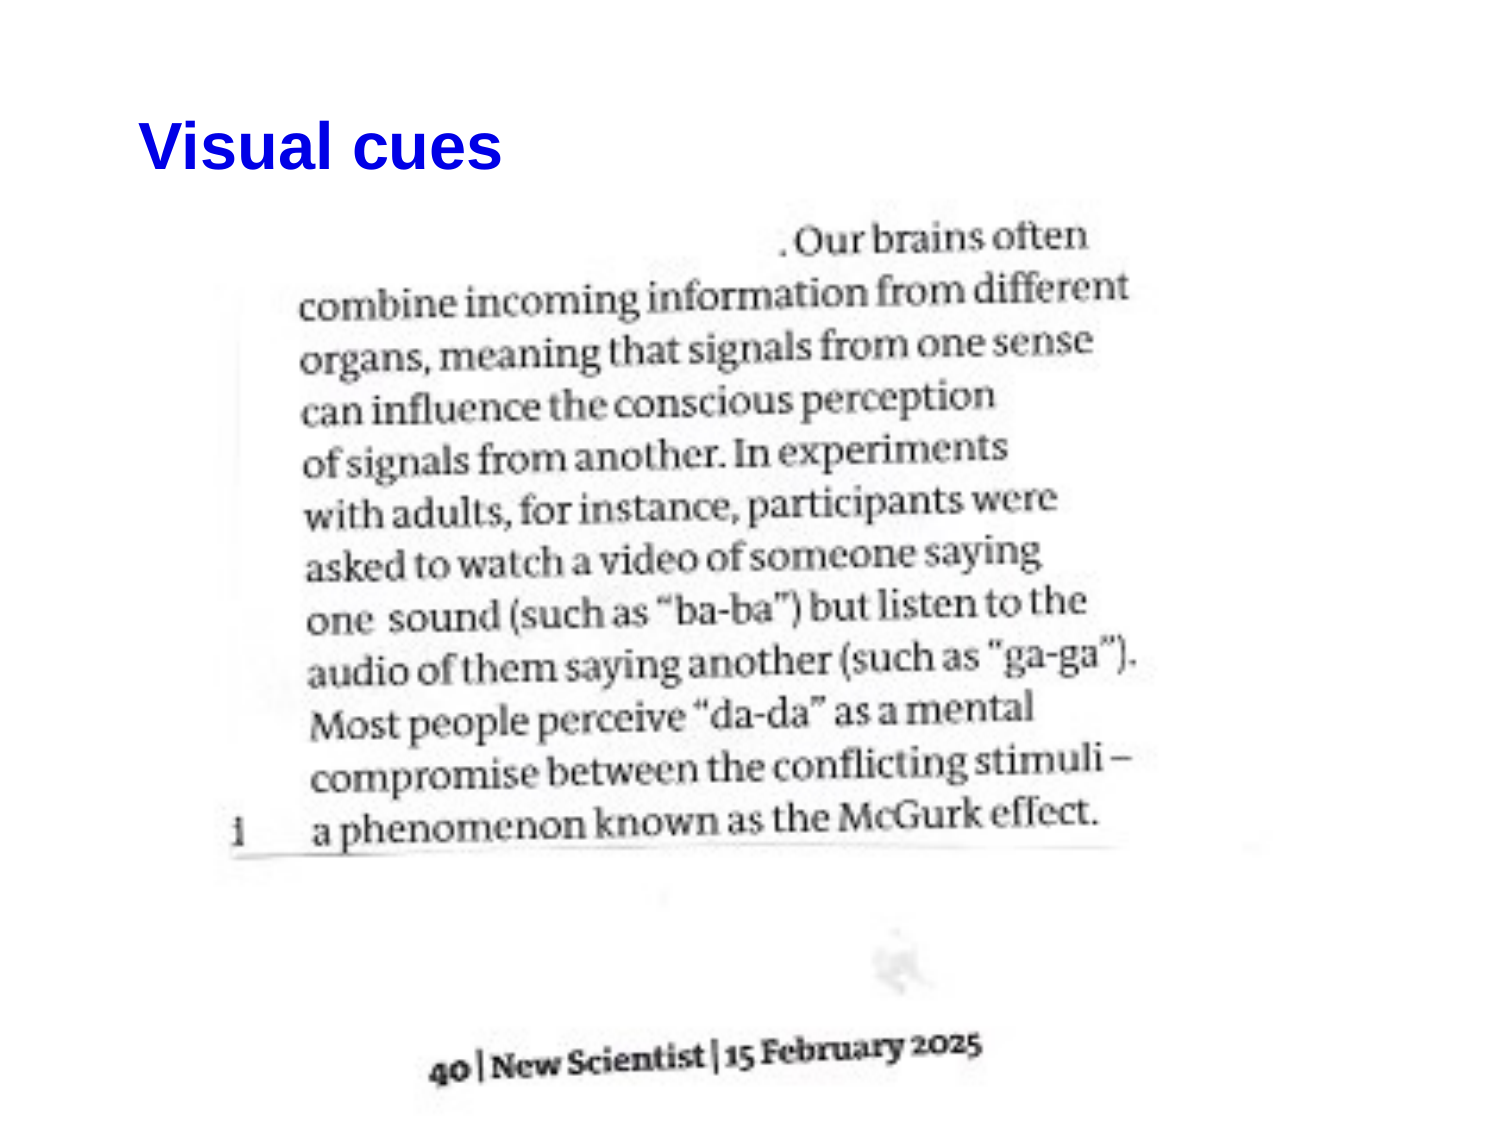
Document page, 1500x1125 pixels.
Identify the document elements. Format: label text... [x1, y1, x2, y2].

text_box Visual cues [123, 89, 1365, 267]
picture [159, 172, 1294, 1125]
